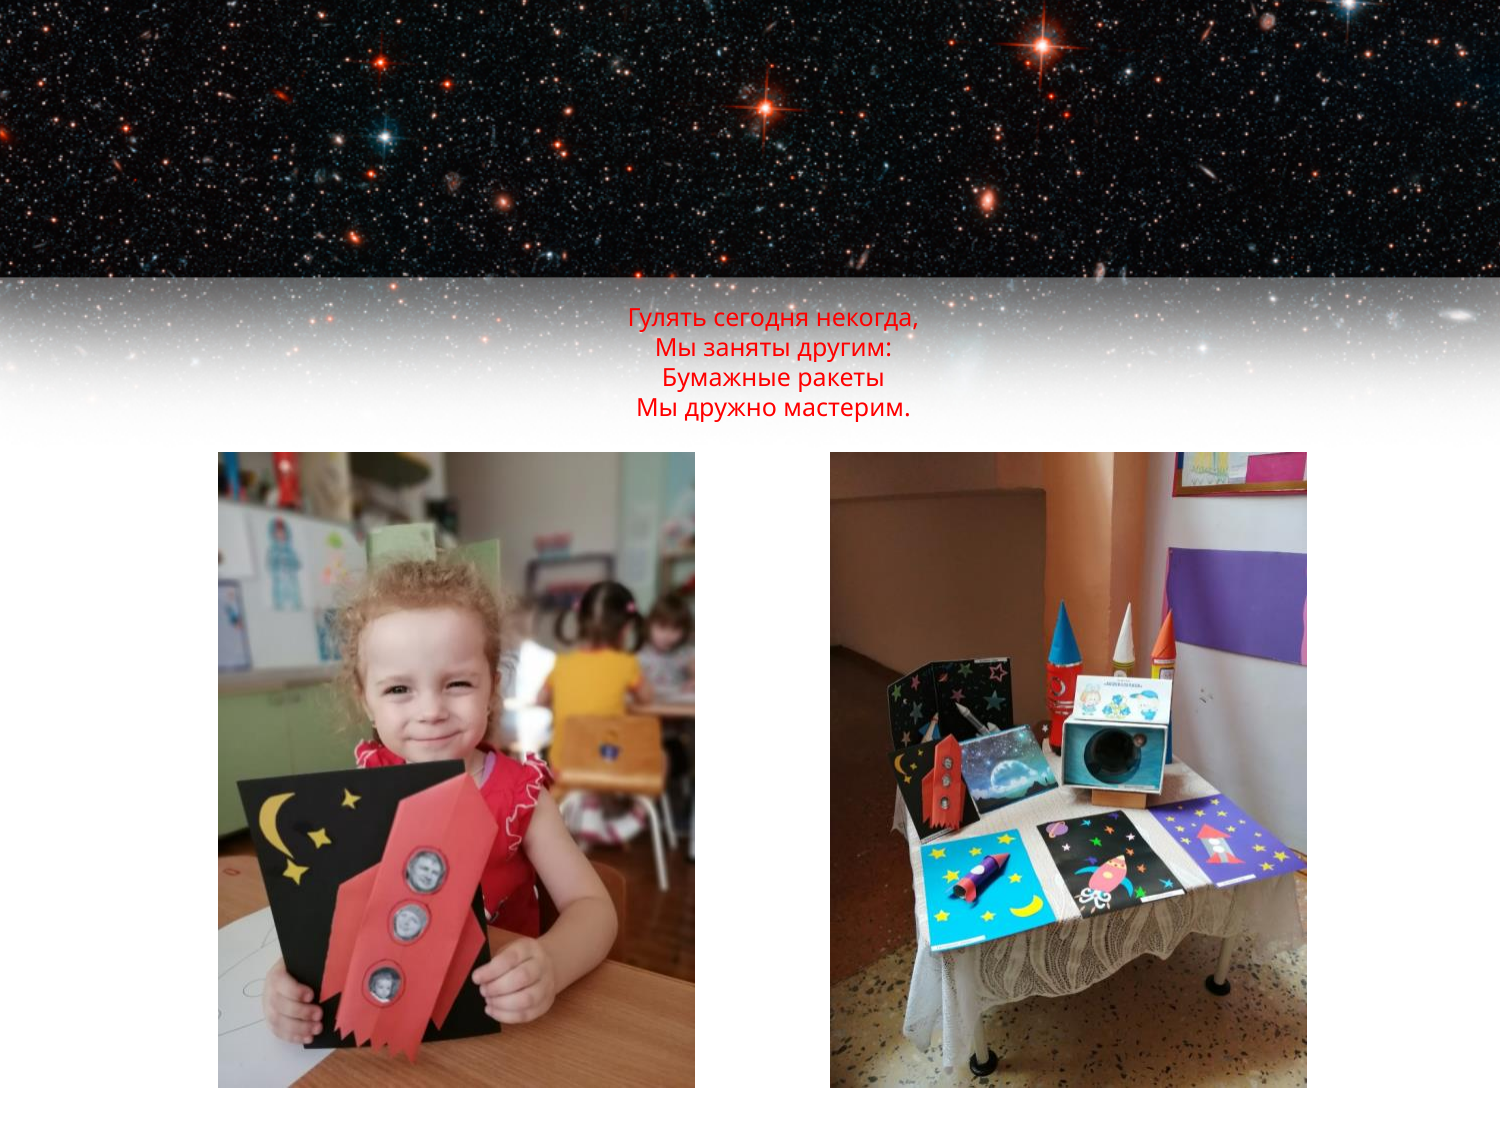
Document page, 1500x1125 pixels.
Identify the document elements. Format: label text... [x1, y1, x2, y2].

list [217, 452, 695, 1088]
picture [0, 0, 1500, 1125]
title Гулять сегодня некогда, Мы заняты другим: Бумажные ракеты Мы дружно мастерим. [171, 267, 1376, 457]
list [830, 452, 1308, 1088]
